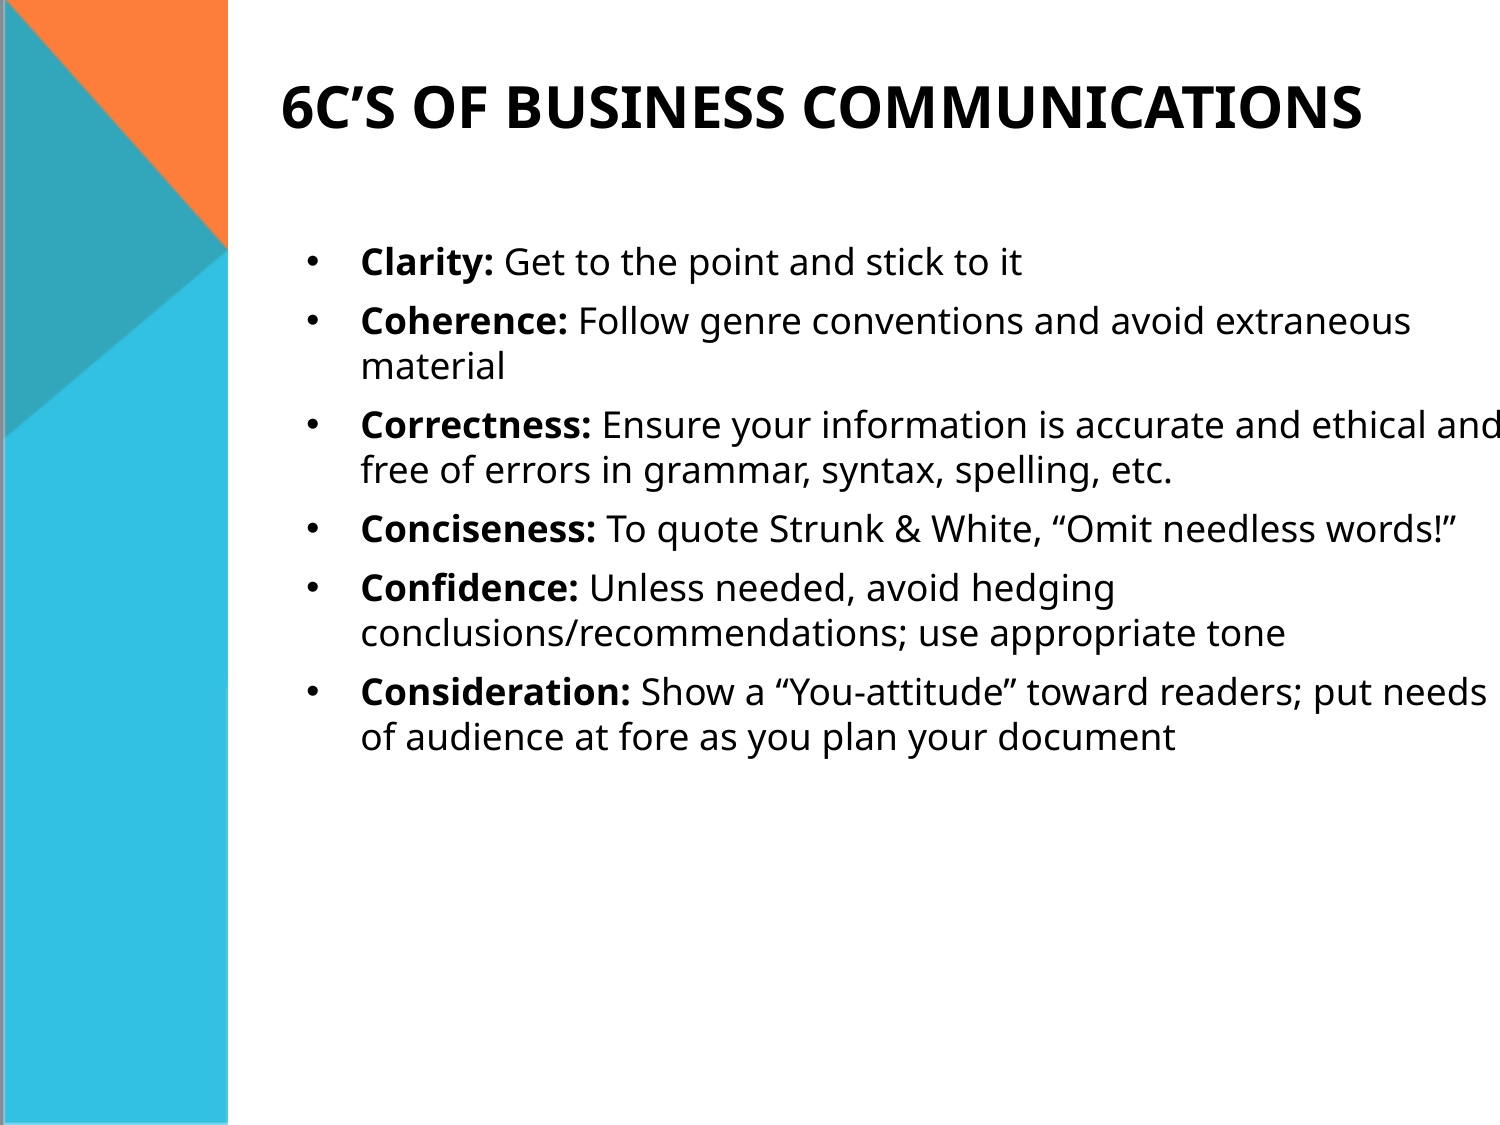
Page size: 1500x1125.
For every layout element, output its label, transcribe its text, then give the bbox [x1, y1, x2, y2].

list Clarity: Get to the point and stick to it Coherence: Follow genre conventions and avoid extraneous material Correctness: Ensure your information is accurate and ethical and free of errors in grammar, syntax, spelling, etc. Conciseness: To quote Strunk & White, “Omit needless words!” Confidence: Unless needed, avoid hedging conclusions/recommendations; use appropriate tone Consideration: Show a “You-attitude” toward readers; put needs of audience at fore as you plan your document [291, 180, 1500, 768]
picture [0, 0, 228, 1125]
title 6C’s of Business Communications [266, 60, 1500, 150]
